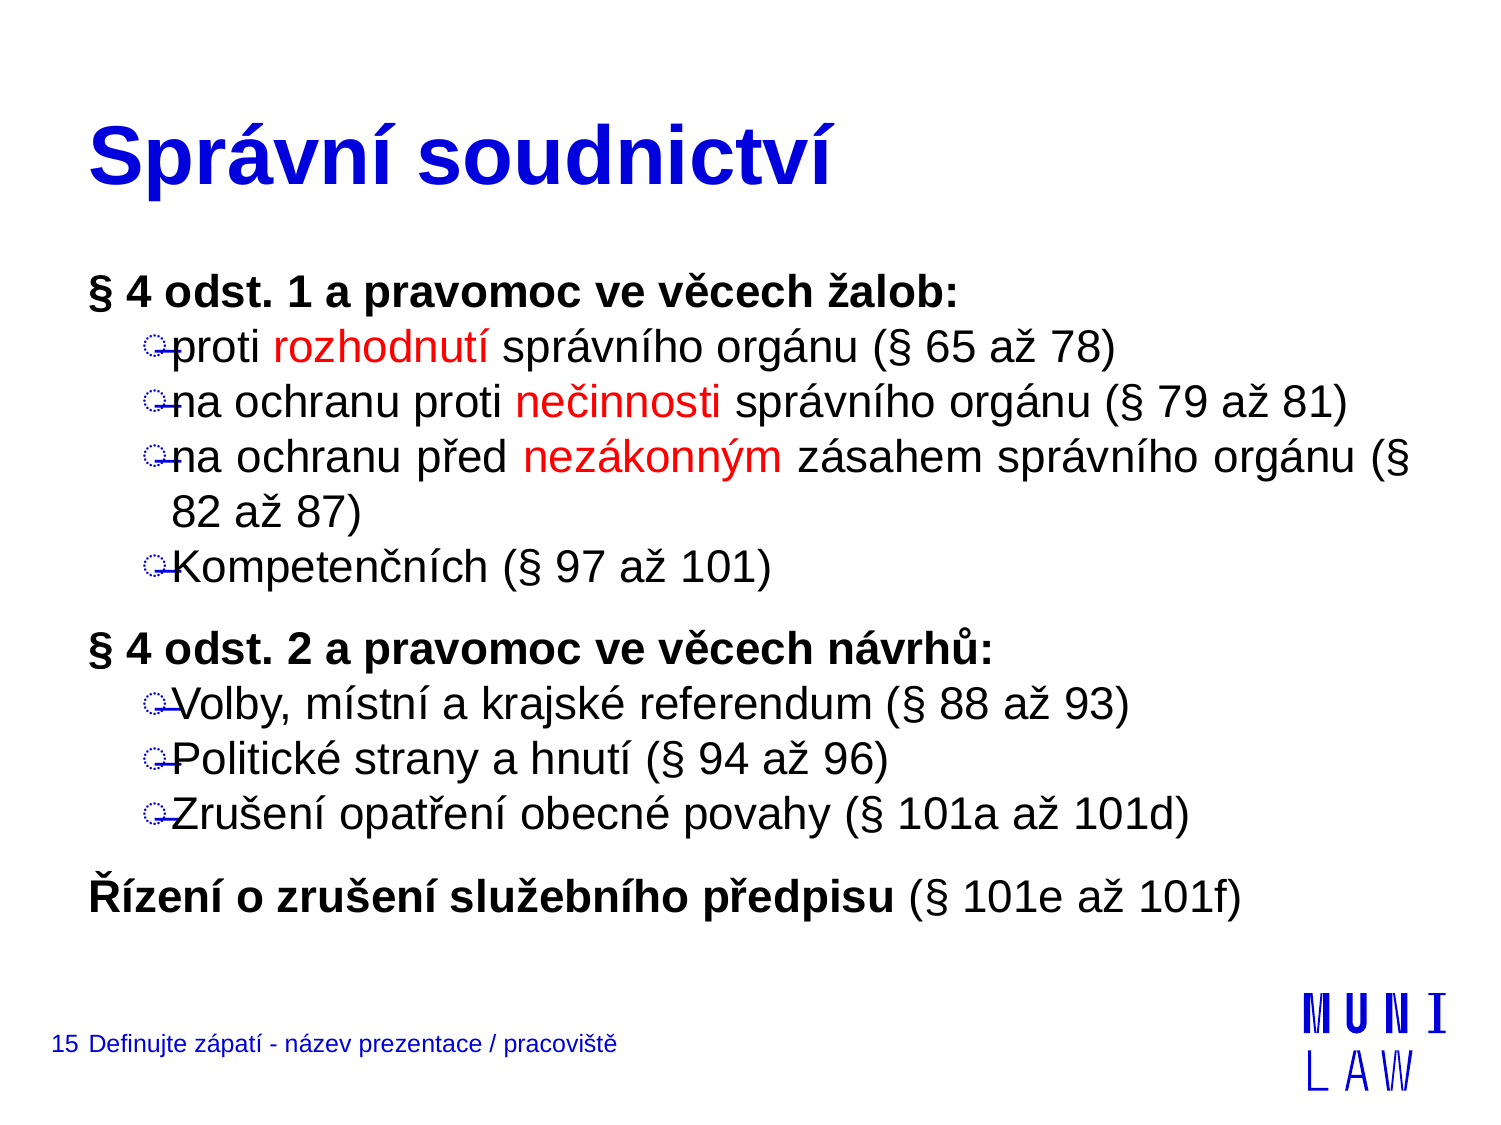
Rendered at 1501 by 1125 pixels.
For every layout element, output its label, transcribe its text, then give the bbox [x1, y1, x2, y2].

slide_number 15 [50, 1021, 82, 1063]
footer Definujte zápatí - název prezentace / pracoviště [88, 1021, 1064, 1063]
title Správní soudnictví [88, 118, 1412, 193]
list § 4 odst. 1 a pravomoc ve věcech žalob: proti rozhodnutí správního orgánu (§ 65 až 78) na ochranu proti nečinnosti správního orgánu (§ 79 až 81) na ochranu před nezákonným zásahem správního orgánu (§ 82 až 87) Kompetenčních (§ 97 až 101) § 4 odst. 2 a pravomoc ve věcech návrhů: Volby, místní a krajské referendum (§ 88 až 93) Politické strany a hnutí (§ 94 až 96) Zrušení opatření obecné povahy (§ 101a až 101d) Řízení o zrušení služebního předpisu (§ 101e až 101f) [88, 233, 1412, 957]
